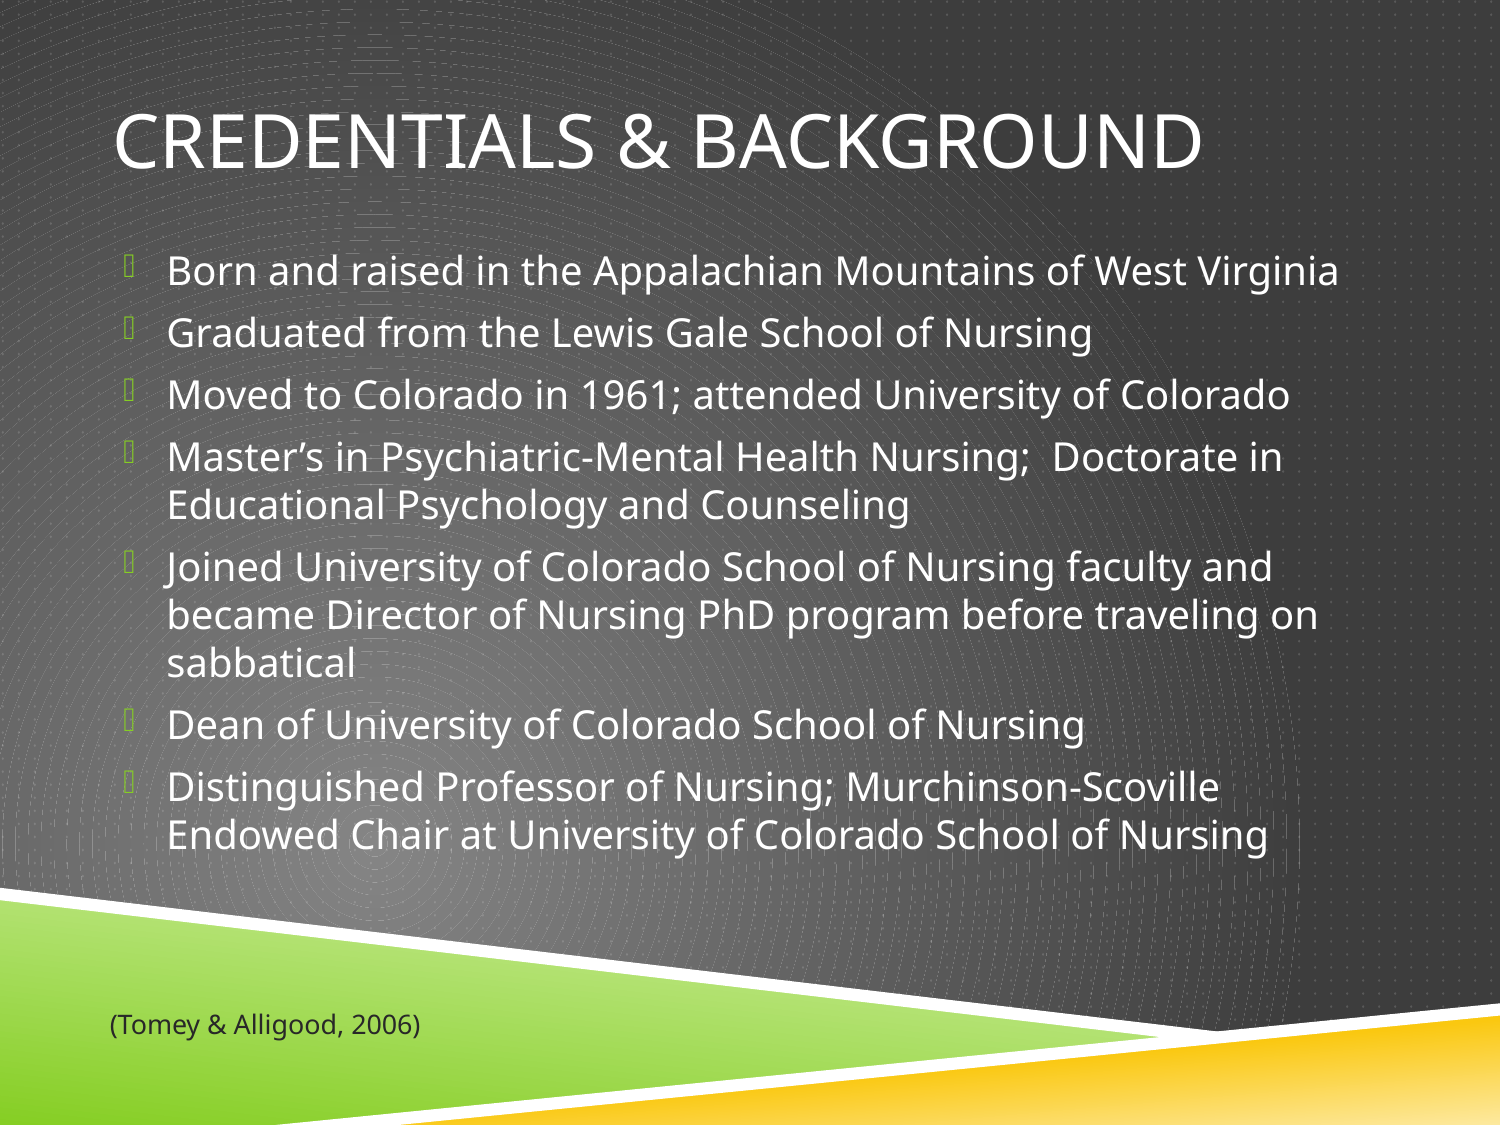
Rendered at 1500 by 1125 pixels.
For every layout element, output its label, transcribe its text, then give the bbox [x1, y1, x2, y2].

list Born and raised in the Appalachian Mountains of West Virginia Graduated from the Lewis Gale School of Nursing Moved to Colorado in 1961; attended University of Colorado Master’s in Psychiatric-Mental Health Nursing; Doctorate in Educational Psychology and Counseling Joined University of Colorado School of Nursing faculty and became Director of Nursing PhD program before traveling on sabbatical Dean of University of Colorado School of Nursing Distinguished Professor of Nursing; Murchinson-Scoville Endowed Chair at University of Colorado School of Nursing [112, 237, 1388, 875]
text_box (Tomey & Alligood, 2006) [99, 999, 450, 1075]
title Credentials & Background [112, 45, 1388, 233]
